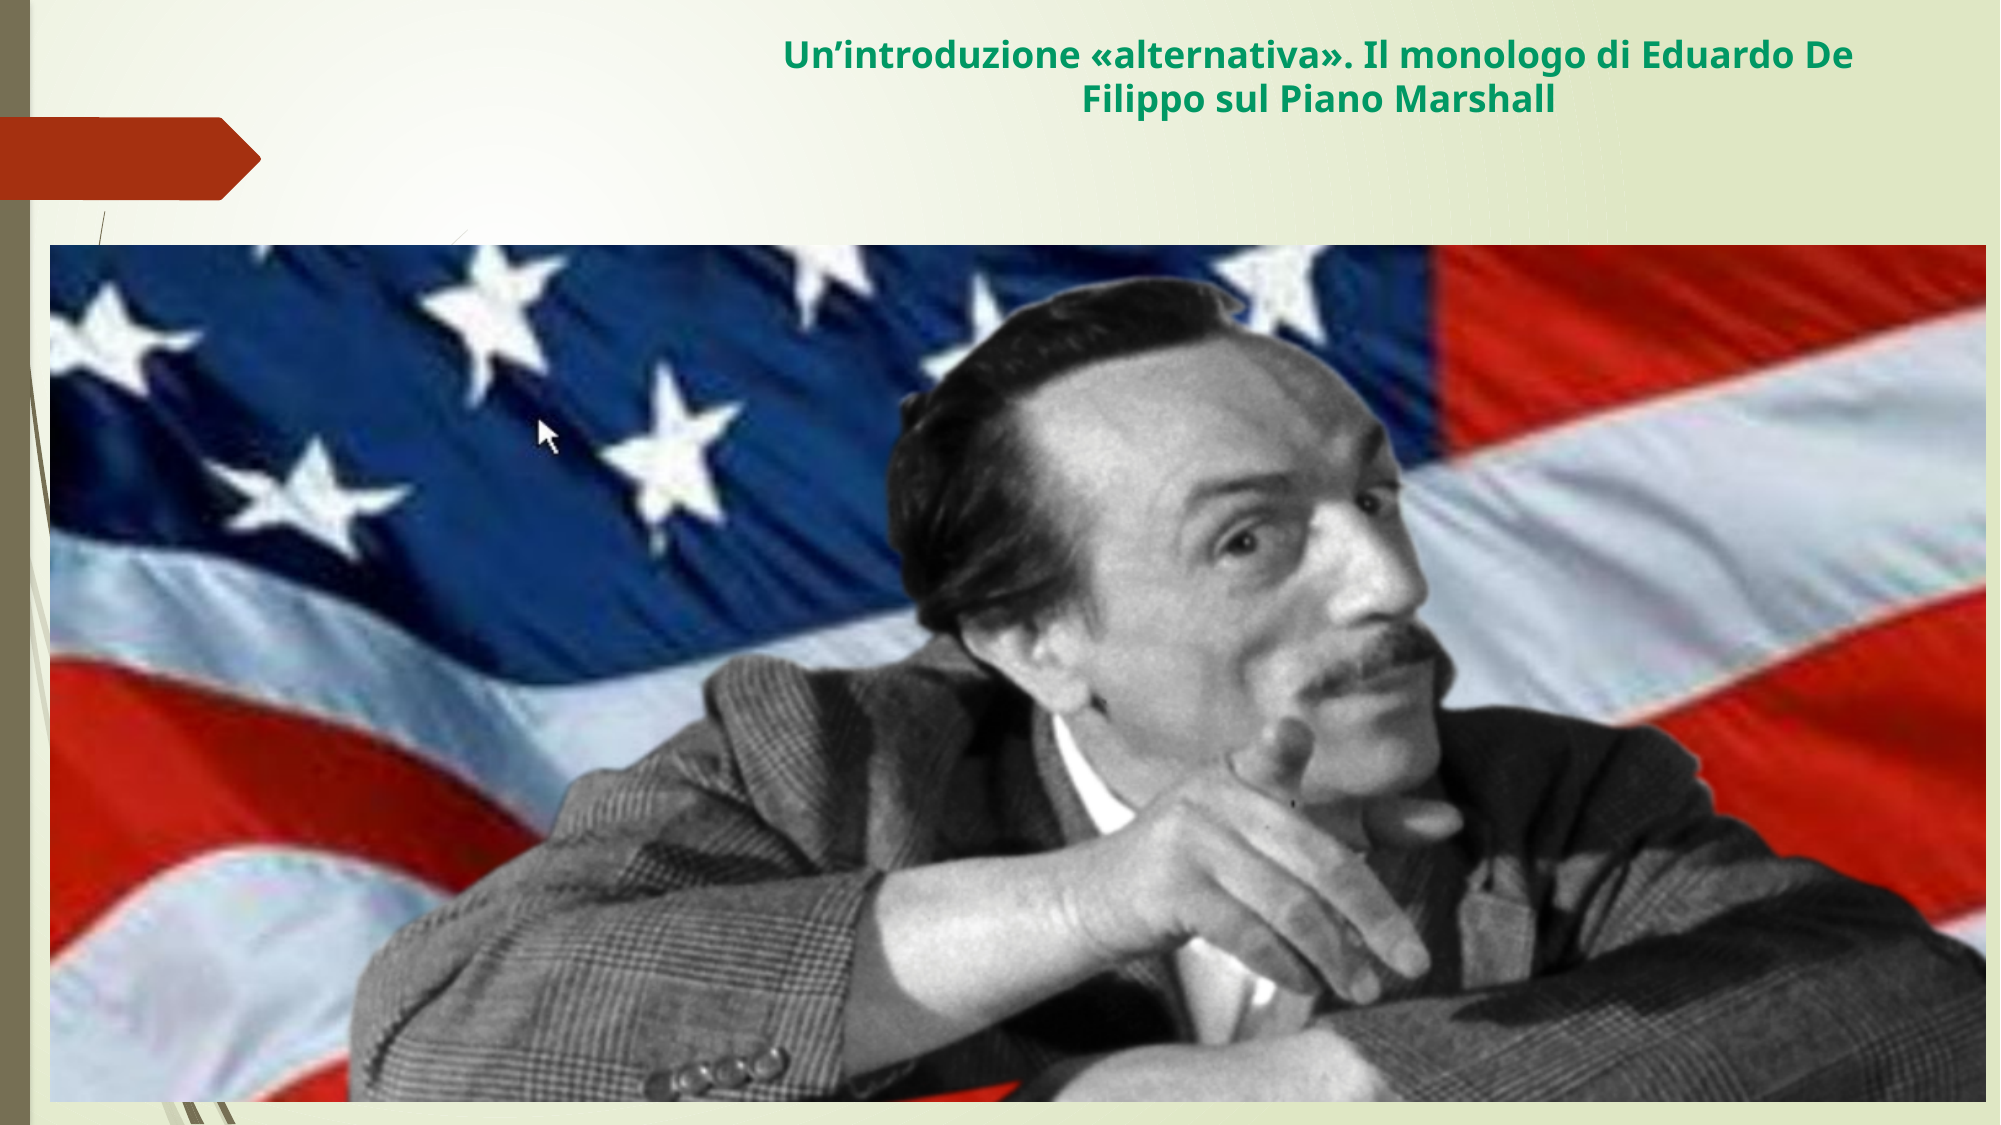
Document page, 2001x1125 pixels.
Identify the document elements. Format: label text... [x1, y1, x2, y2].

title Un’introduzione «alternativa». Il monologo di Eduardo De Filippo sul Piano Marshall [700, 23, 1938, 129]
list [50, 245, 1987, 1102]
